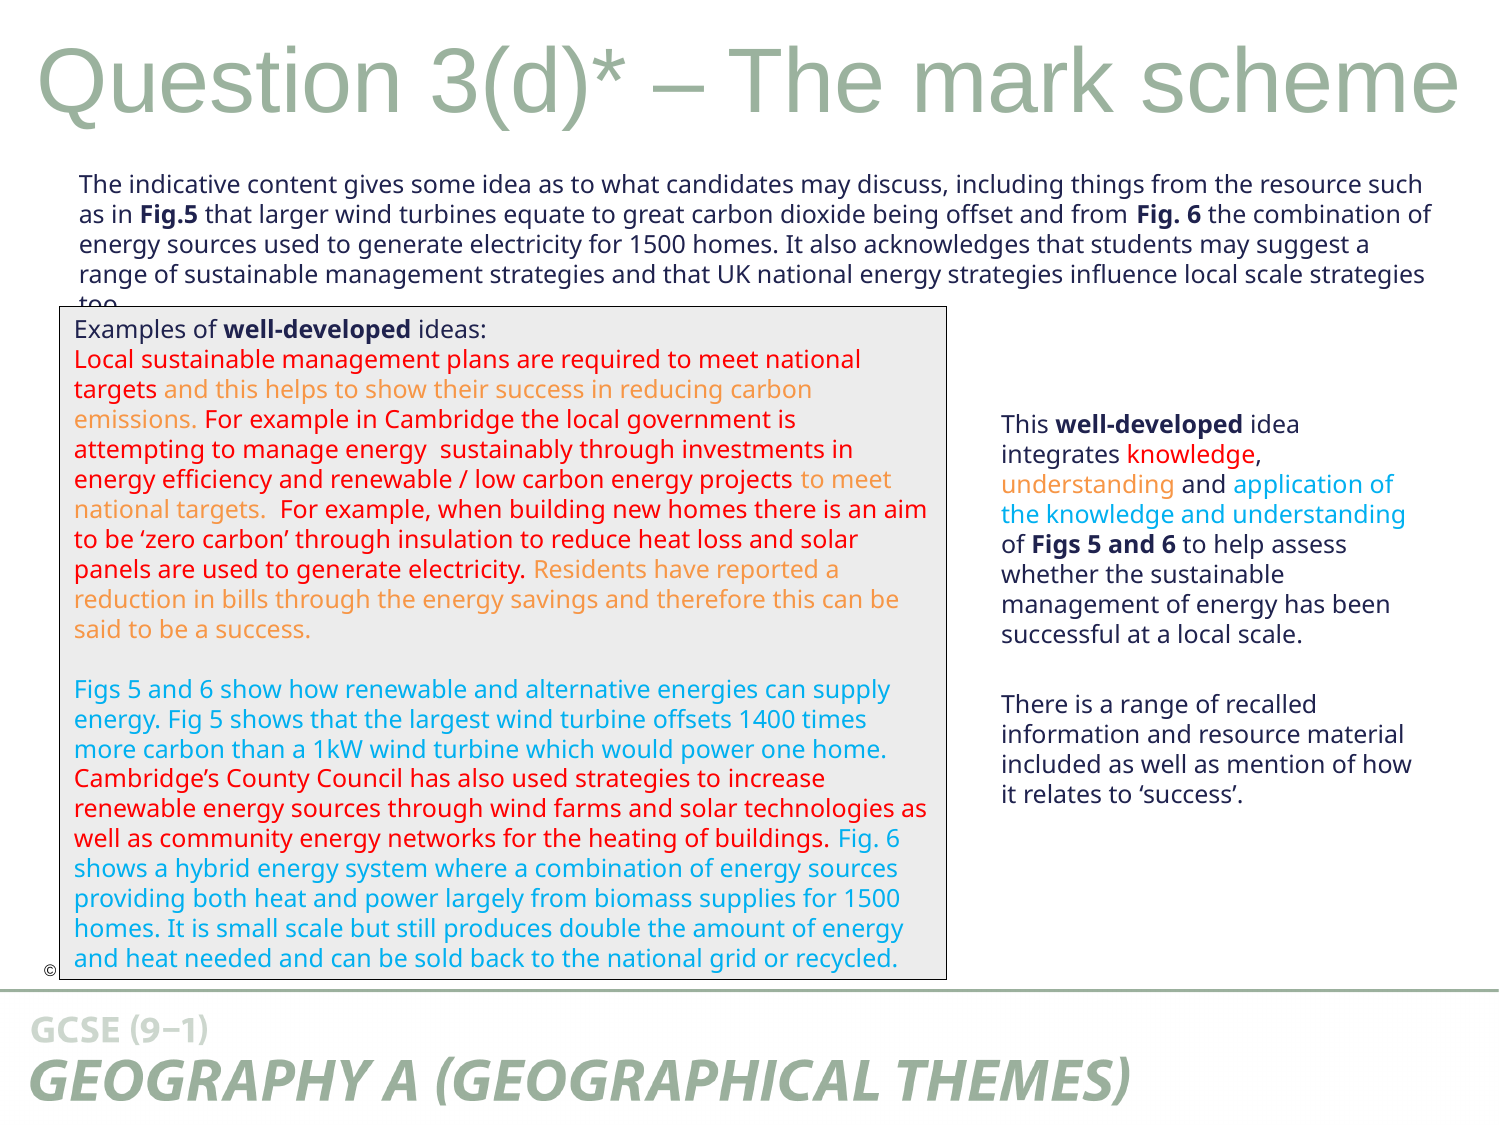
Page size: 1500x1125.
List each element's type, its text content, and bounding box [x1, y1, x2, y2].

text_box This well-developed idea integrates knowledge, understanding and application of the knowledge and understanding of Figs 5 and 6 to help assess whether the sustainable management of energy has been successful at a local scale. There is a range of recalled information and resource material included as well as mention of how it relates to ‘success’. [986, 401, 1438, 816]
list The indicative content gives some idea as to what candidates may discuss, including things from the resource such as in Fig.5 that larger wind turbines equate to great carbon dioxide being offset and from Fig. 6 the combination of energy sources used to generate electricity for 1500 homes. It also acknowledges that students may suggest a range of sustainable management strategies and that UK national energy strategies influence local scale strategies too. [63, 160, 1458, 892]
text_box Examples of well-developed ideas: Local sustainable management plans are required to meet national targets and this helps to show their success in reducing carbon emissions. For example in Cambridge the local government is attempting to manage energy sustainably through investments in energy efficiency and renewable / low carbon energy projects to meet national targets. For example, when building new homes there is an aim to be ‘zero carbon’ through insulation to reduce heat loss and solar panels are used to generate electricity. Residents have reported a reduction in bills through the energy savings and therefore this can be said to be a success. Figs 5 and 6 show how renewable and alternative energies can supply energy. Fig 5 shows that the largest wind turbine offsets 1400 times more carbon than a 1kW wind turbine which would power one home. Cambridge’s County Council has also used strategies to increase renewable energy sources through wind farms and solar technologies as well as community energy networks for the heating of buildings. Fig. 6 shows a hybrid energy system where a combination of energy sources providing both heat and power largely from biomass supplies for 1500 homes. It is small scale but still produces double the amount of energy and heat needed and can be sold back to the national grid or recycled. [59, 306, 947, 980]
picture [0, 989, 1499, 1125]
title Question 3(d)* – The mark scheme [0, 19, 1500, 132]
